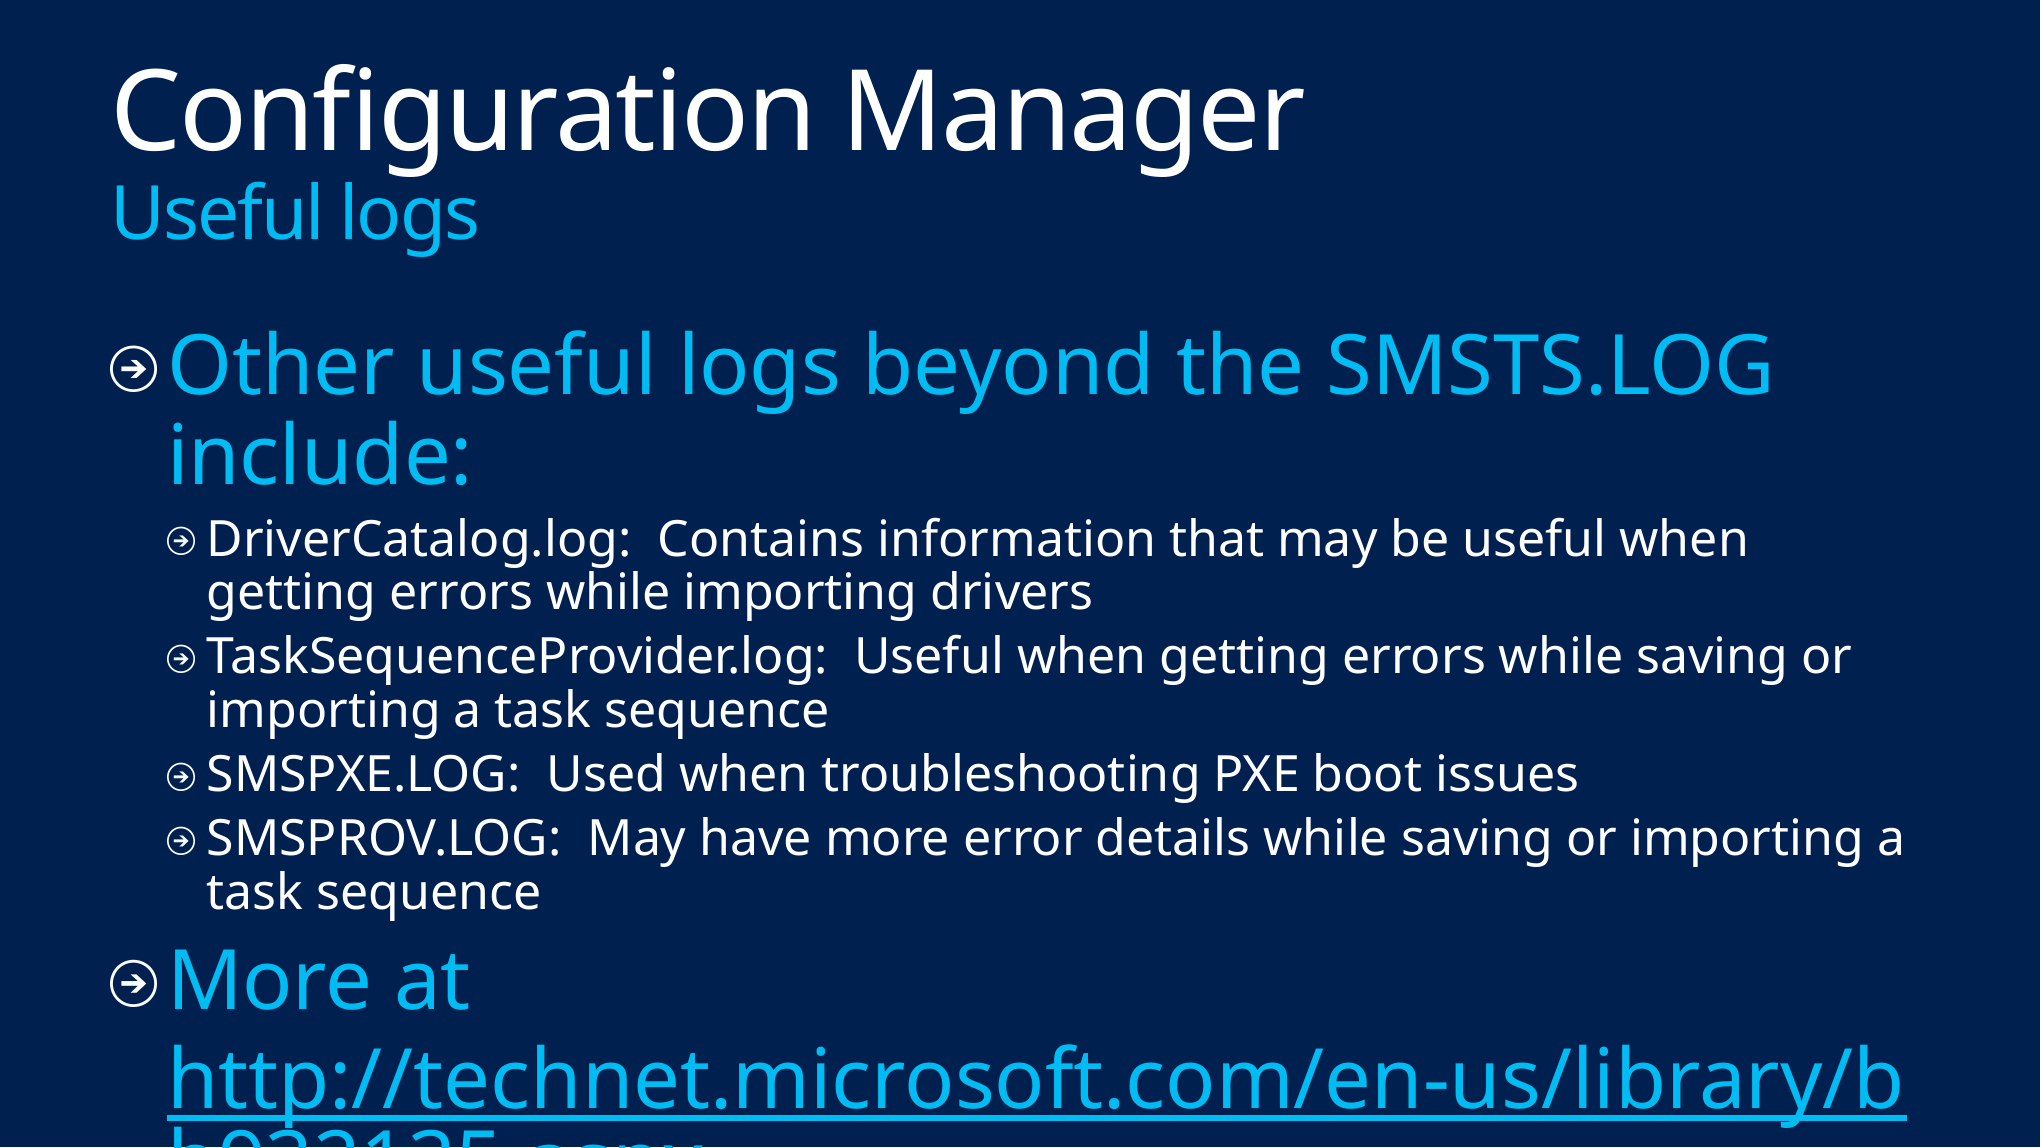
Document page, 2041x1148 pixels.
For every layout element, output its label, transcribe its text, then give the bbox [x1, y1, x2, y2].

list Other useful logs beyond the SMSTS.LOG include: DriverCatalog.log: Contains information that may be useful when getting errors while importing drivers TaskSequenceProvider.log: Useful when getting errors while saving or importing a task sequence SMSPXE.LOG: Used when troubleshooting PXE boot issues SMSPROV.LOG: May have more error details while saving or importing a task sequence More at http://technet.microsoft.com/en-us/library/bb932135.aspx [86, 307, 1953, 1062]
picture [110, 947, 170, 1007]
title Configuration Manager Useful logs [86, 38, 1953, 141]
picture [167, 755, 203, 791]
picture [167, 519, 203, 555]
picture [167, 819, 203, 855]
picture [110, 333, 170, 392]
picture [167, 637, 203, 673]
